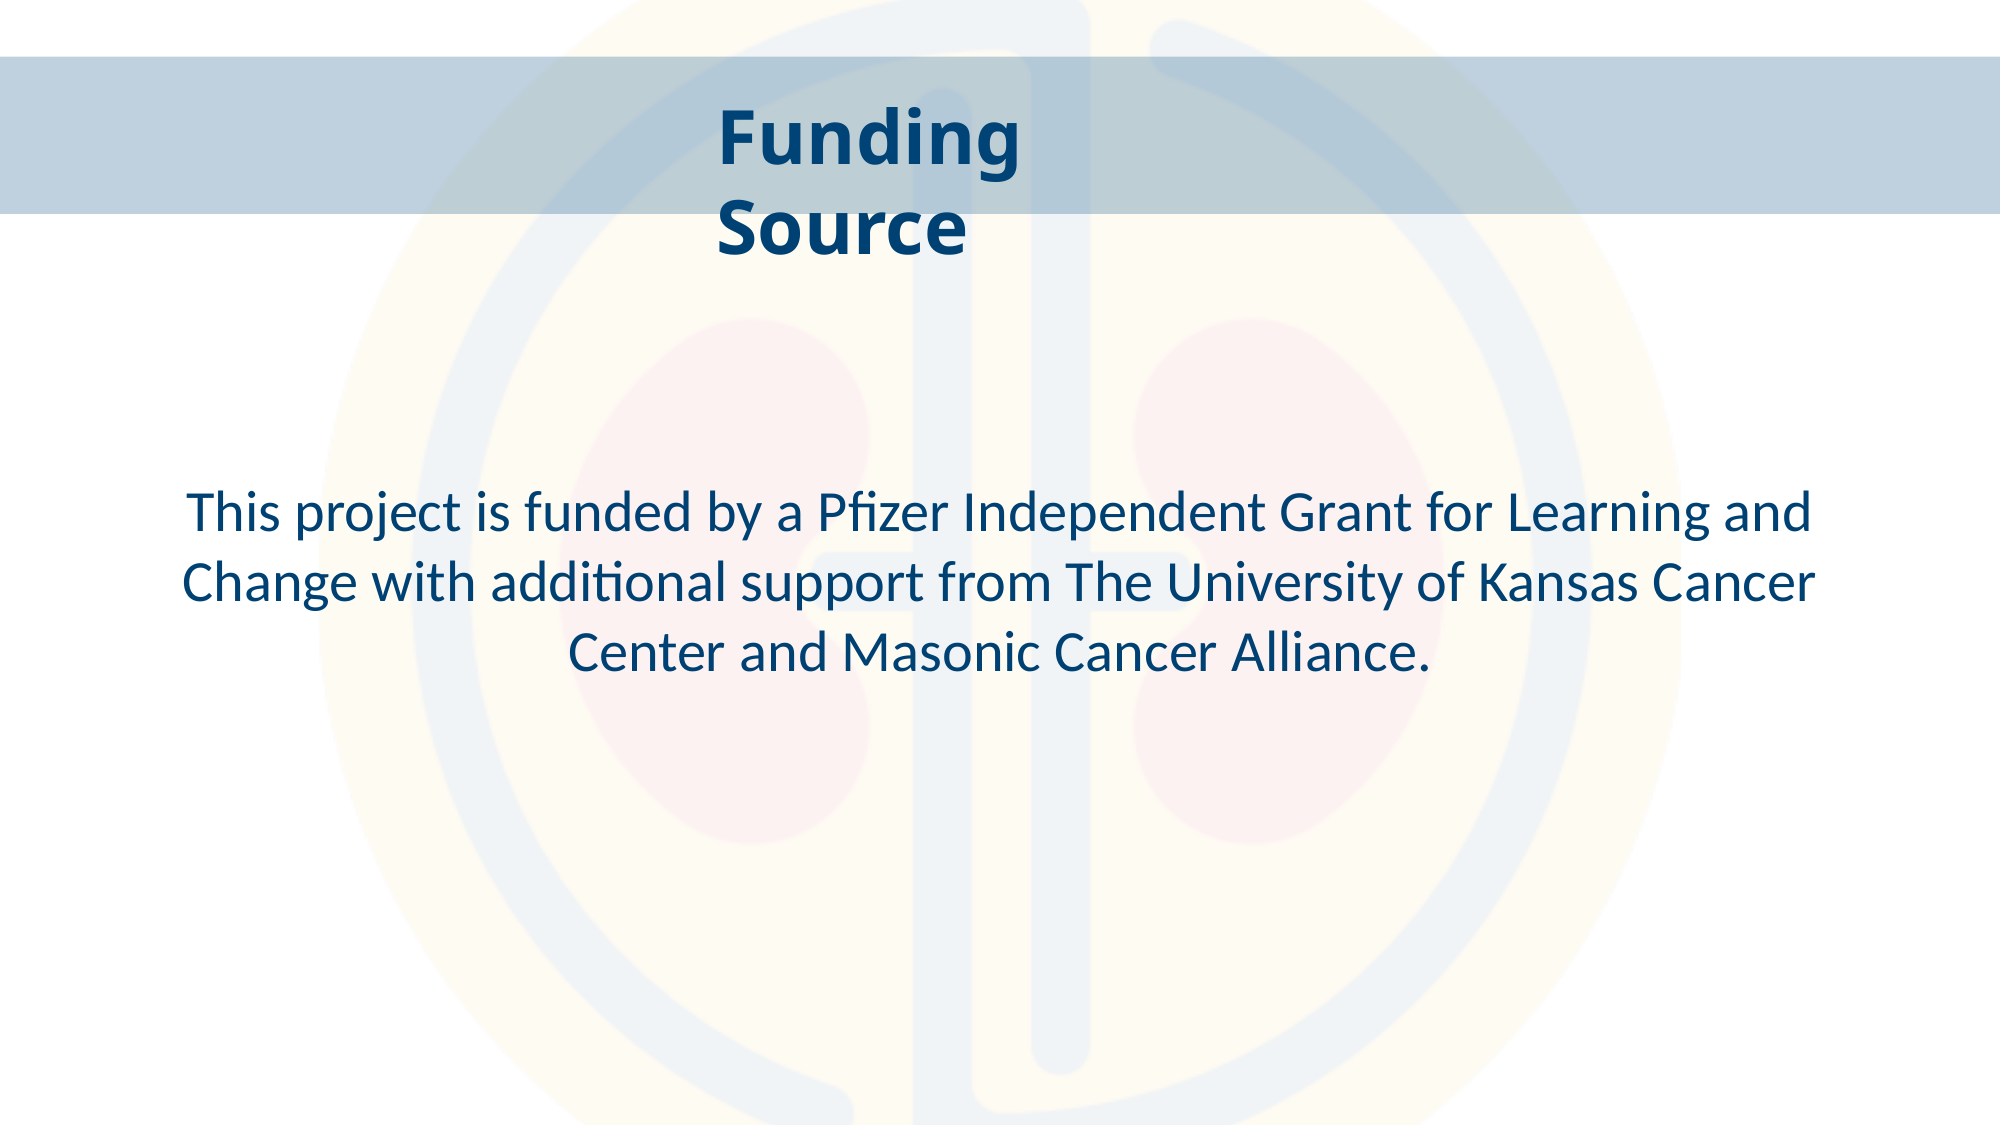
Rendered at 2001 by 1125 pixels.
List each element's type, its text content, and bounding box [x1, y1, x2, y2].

text_box This project is funded by a Pfizer Independent Grant for Learning and Change with additional support from The University of Kansas Cancer Center and Masonic Cancer Alliance. [153, 466, 318, 691]
text_box [1682, 56, 2000, 215]
text_box This project is funded by a Pfizer Independent Grant for Learning and Change with additional support from The University of Kansas Cancer Center and Masonic Cancer Alliance. [1682, 466, 1847, 691]
text_box [0, 56, 318, 215]
picture [318, 0, 1682, 1125]
